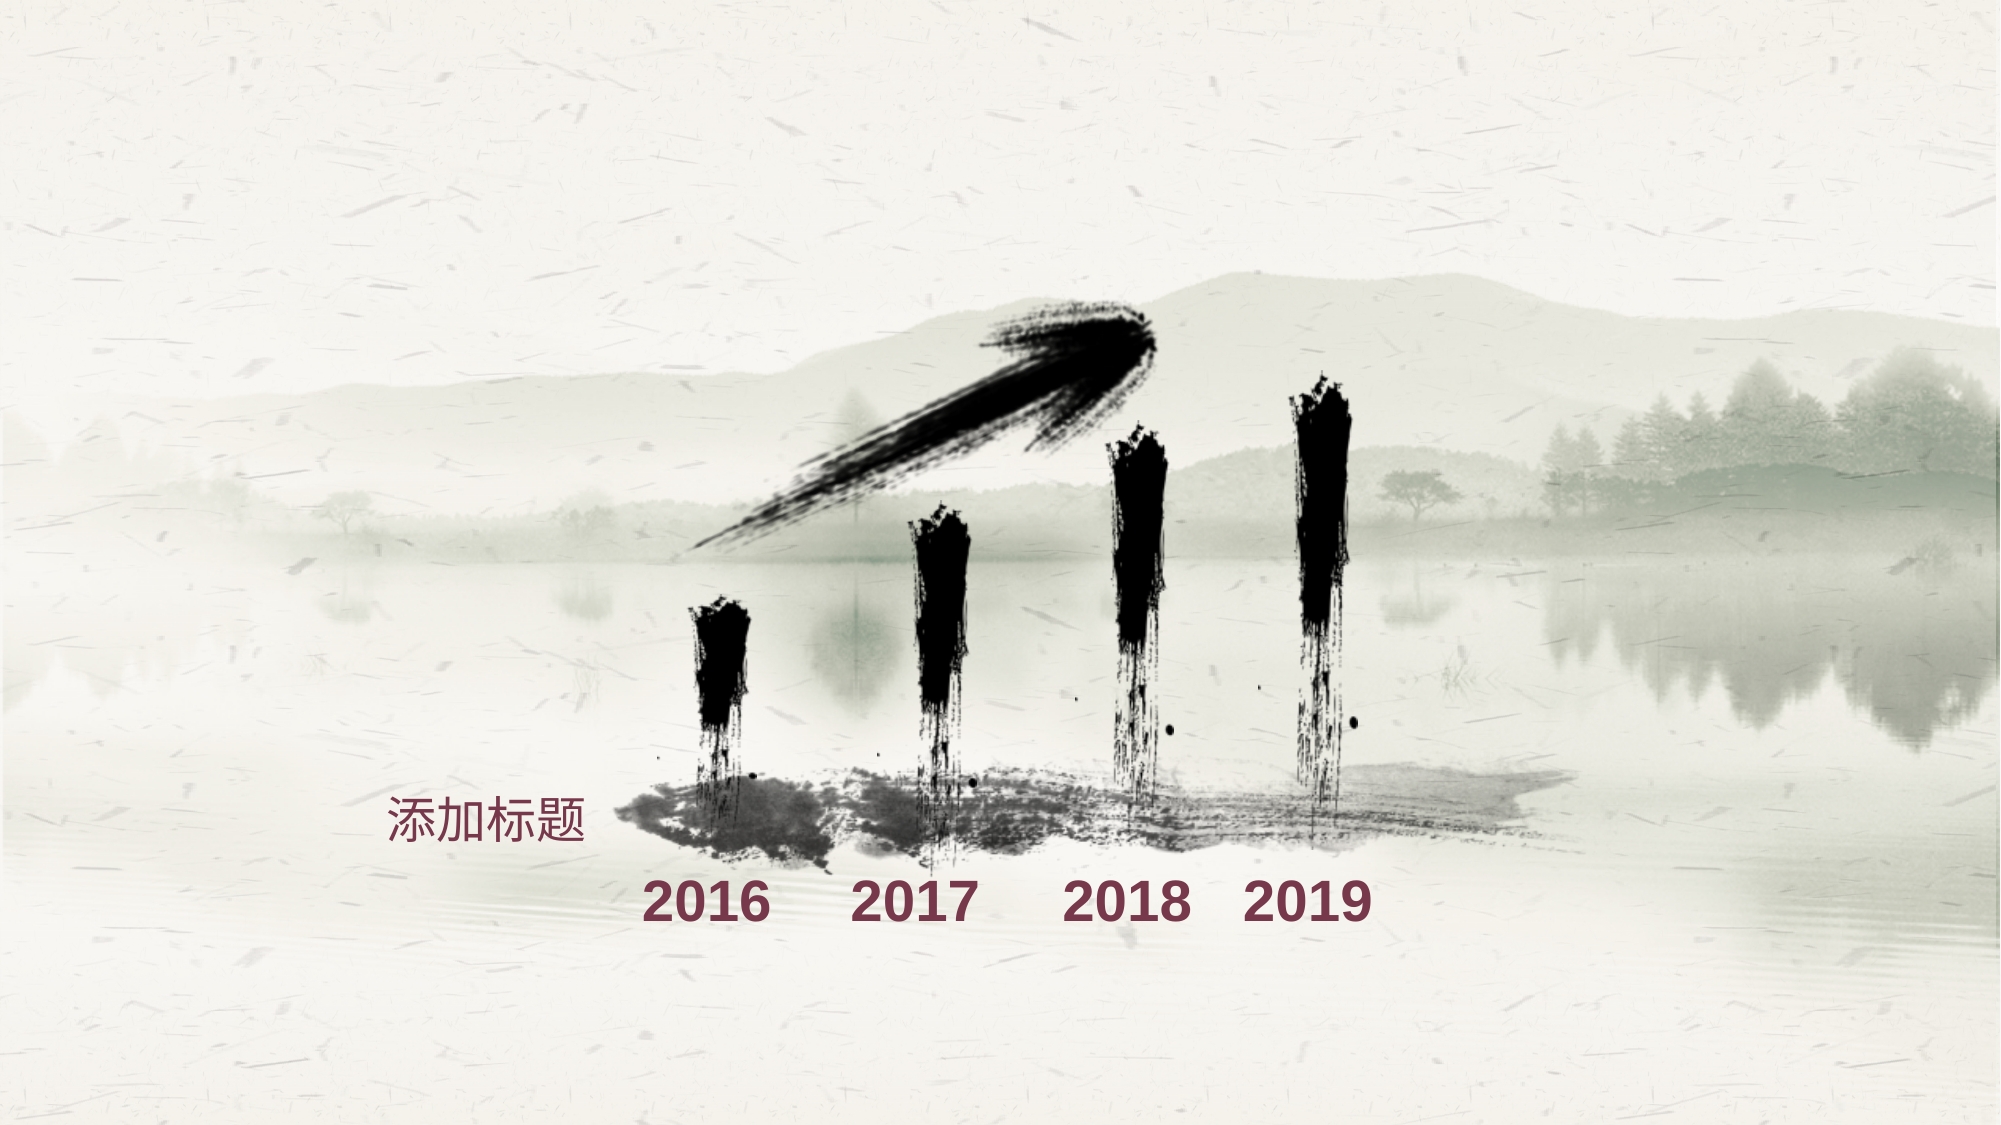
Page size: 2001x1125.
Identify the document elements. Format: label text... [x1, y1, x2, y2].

picture [0, 0, 2001, 1125]
text_box 2018 [1027, 900, 1209, 941]
text_box 2019 [1209, 900, 1407, 941]
text_box 添加标题 [371, 780, 468, 856]
text_box 2016 [606, 900, 807, 941]
text_box 2017 [817, 900, 1014, 941]
